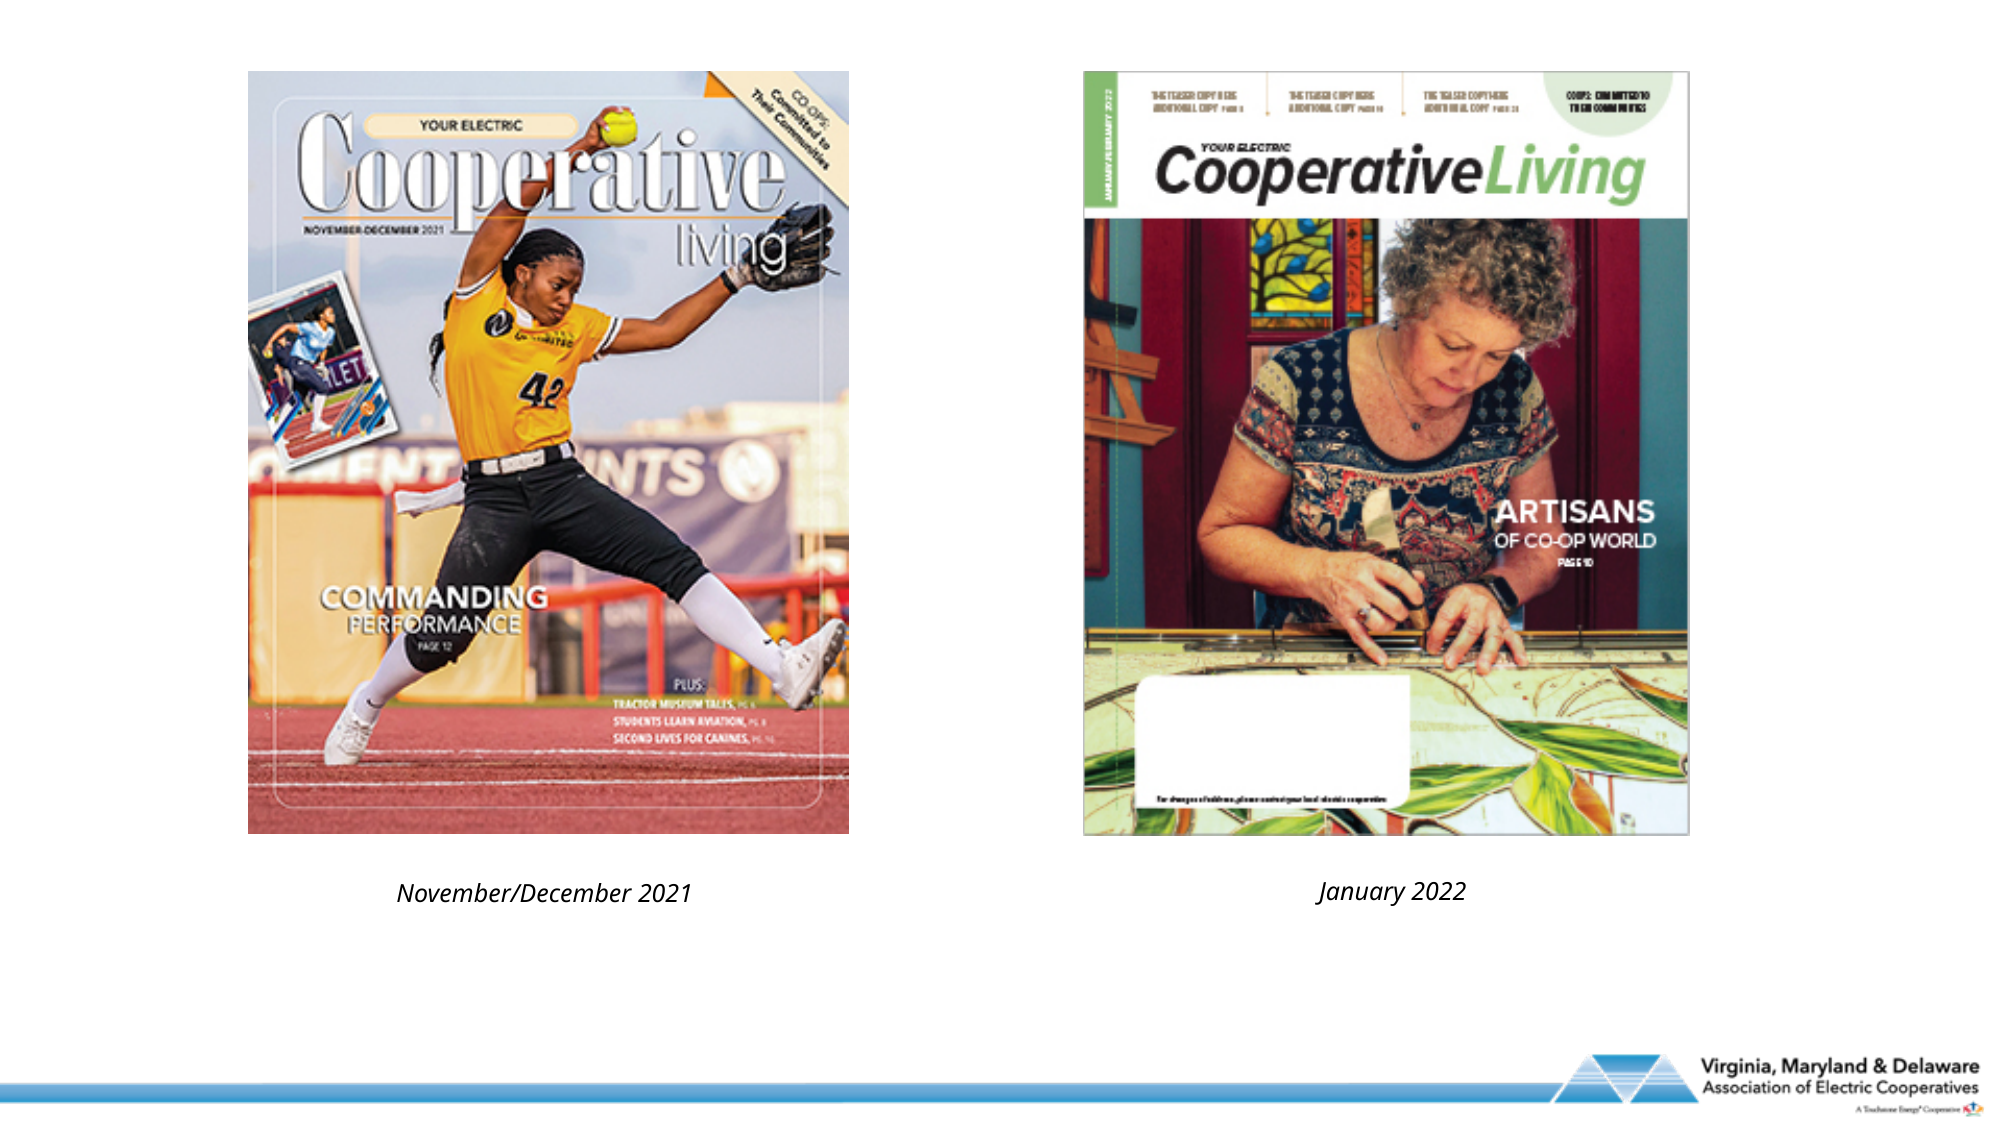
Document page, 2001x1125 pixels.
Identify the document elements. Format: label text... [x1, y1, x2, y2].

text_box November/December 2021 [248, 869, 842, 915]
picture [1083, 71, 1690, 837]
picture [0, 1039, 2000, 1125]
text_box January 2022 [1096, 868, 1690, 914]
picture [248, 71, 849, 834]
